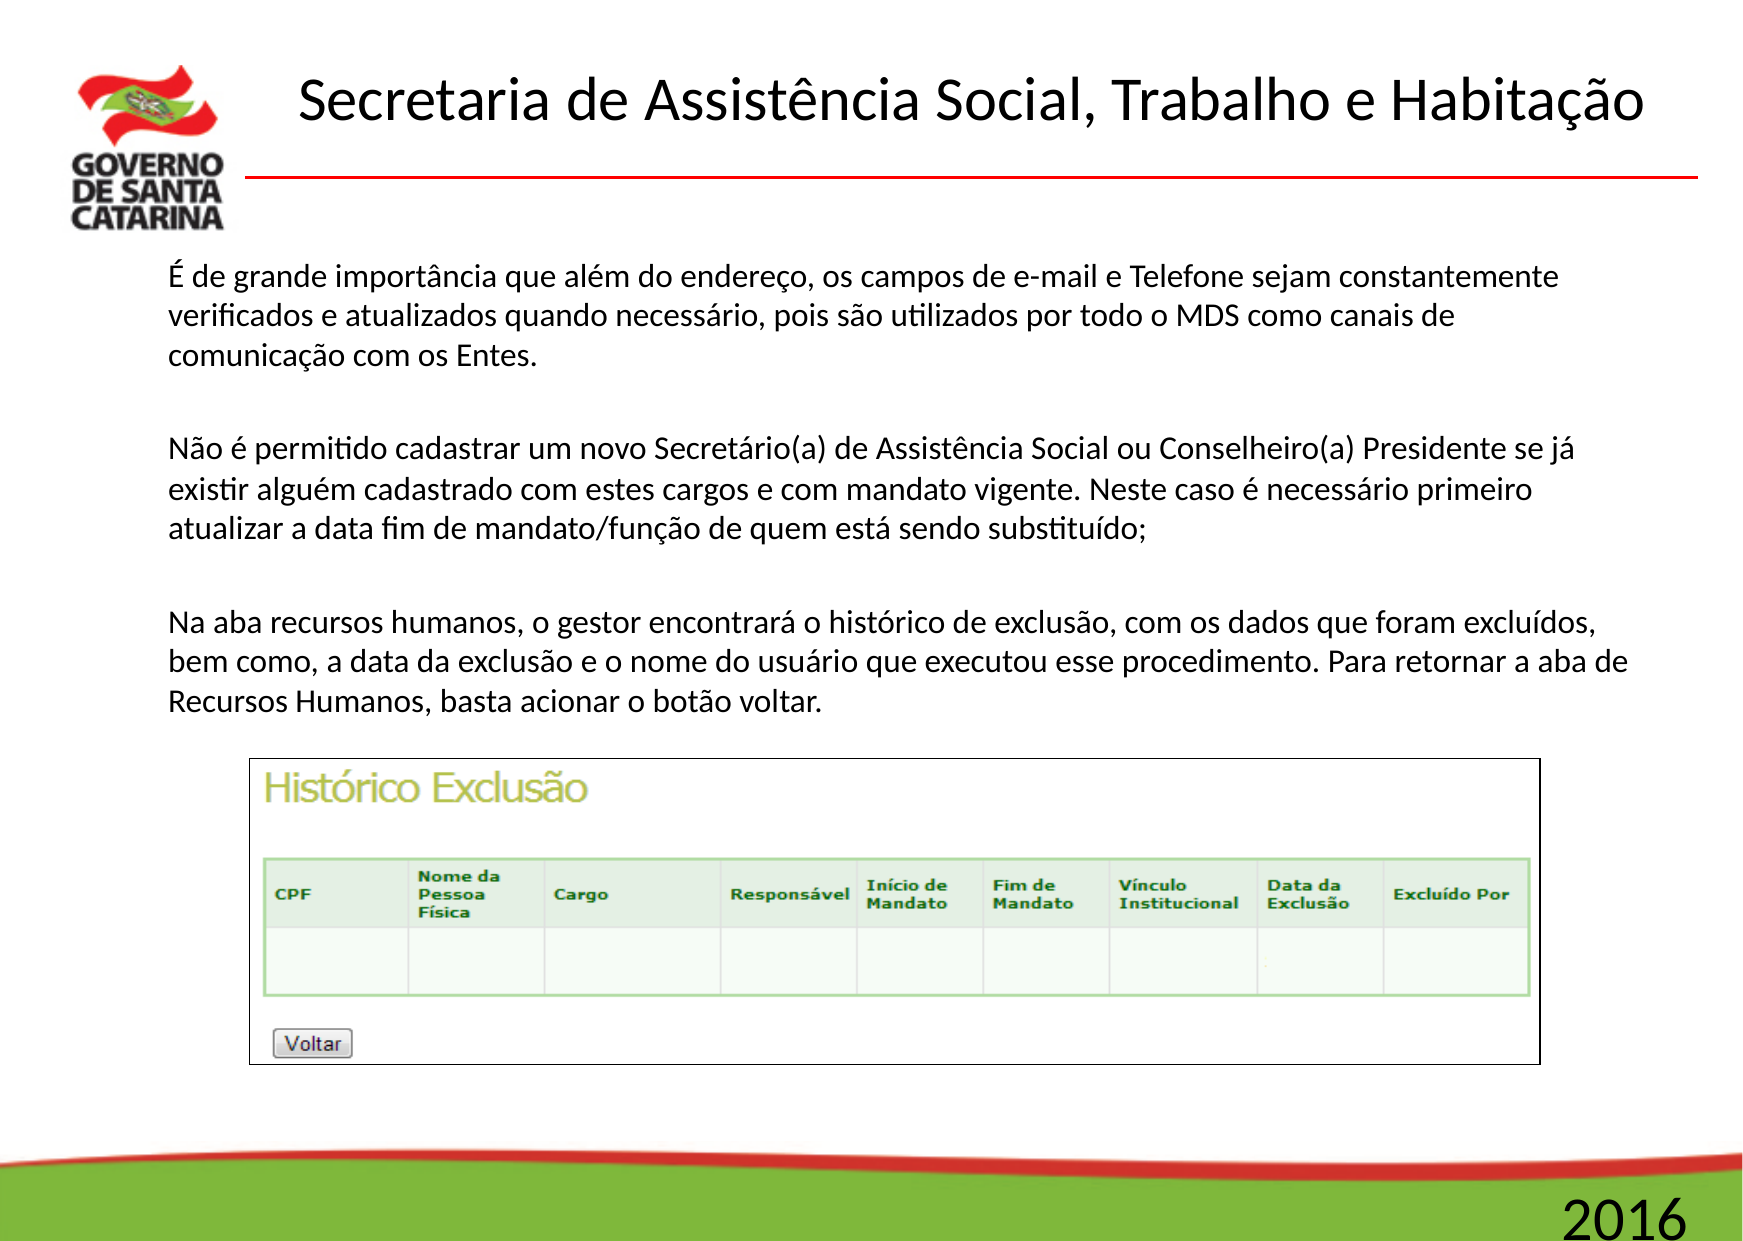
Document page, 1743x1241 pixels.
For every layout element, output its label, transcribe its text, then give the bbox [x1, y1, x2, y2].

picture [249, 758, 1540, 1064]
picture [0, 1141, 1743, 1241]
picture [60, 65, 246, 233]
list É de grande importância que além do endereço, os campos de e-mail e Telefone sejam constantemente verificados e atualizados quando necessário, pois são utilizados por todo o MDS como canais de comunicação com os Entes. Não é permitido cadastrar um novo Secretário(a) de Assistência Social ou Conselheiro(a) Presidente se já existir alguém cadastrado com estes cargos e com mandato vigente. Neste caso é necessário primeiro atualizar a data fim de mandato/função de quem está sendo substituído; Na aba recursos humanos, o gestor encontrará o histórico de exclusão, com os dados que foram excluídos, bem como, a data da exclusão e o nome do usuário que executou esse procedimento. Para retornar a aba de Recursos Humanos, basta acionar o botão voltar. [87, 245, 1656, 1064]
